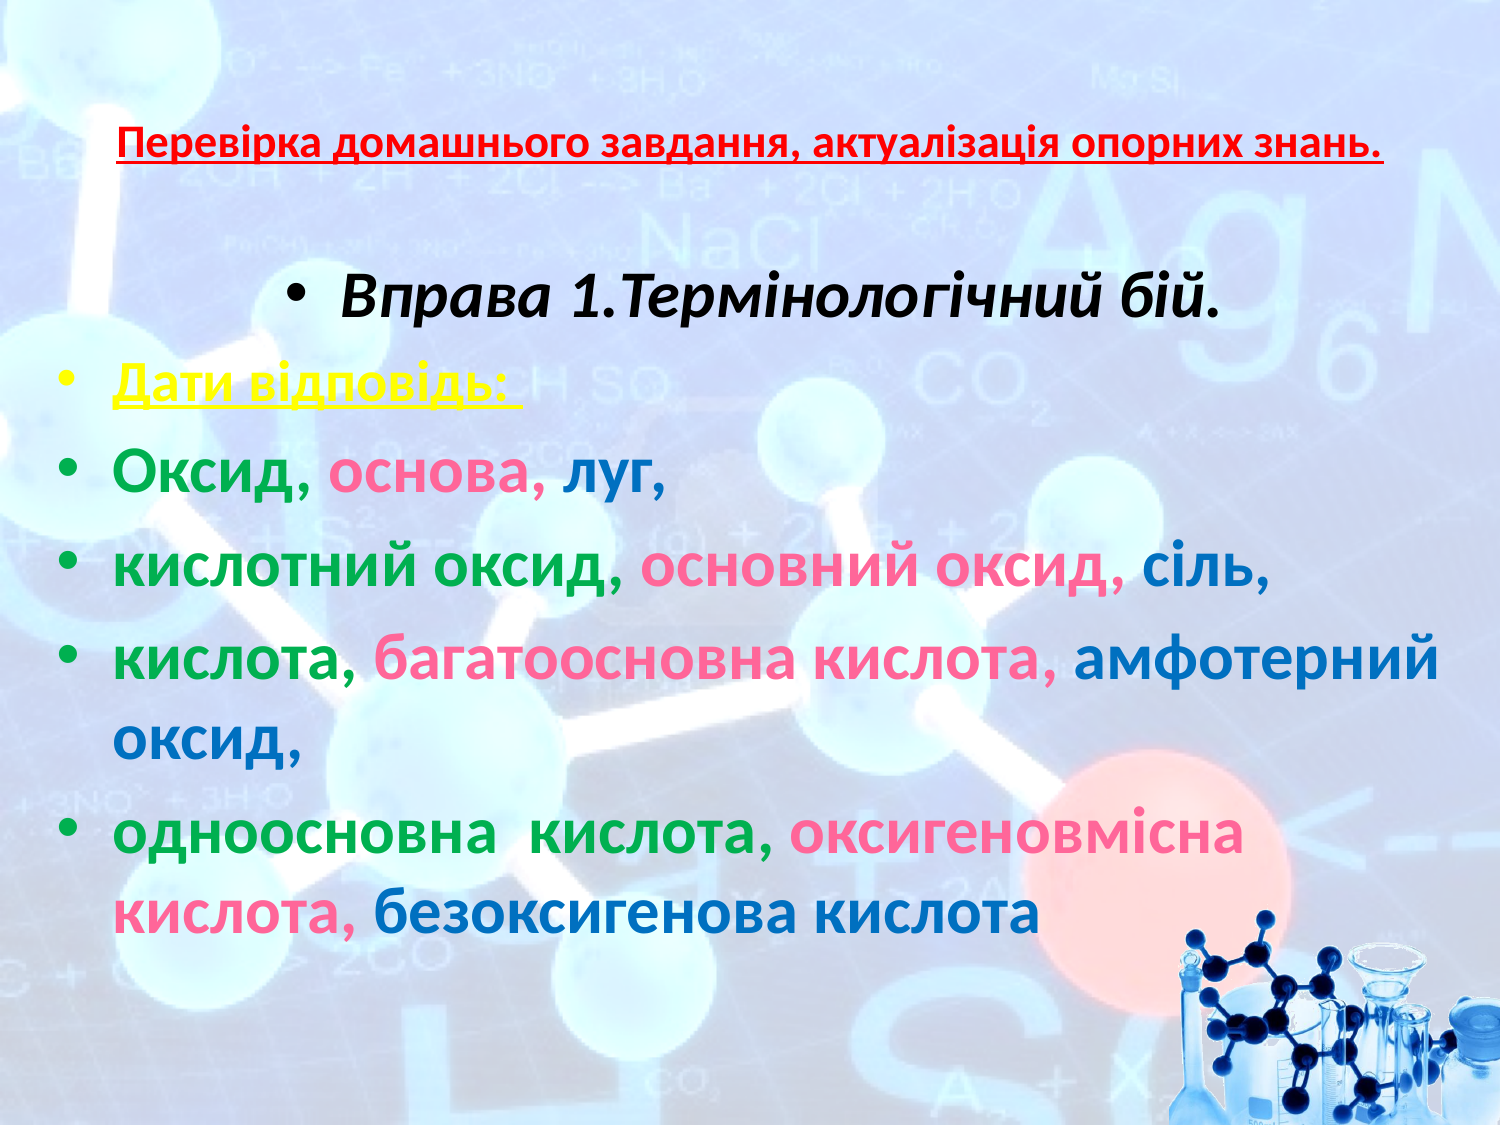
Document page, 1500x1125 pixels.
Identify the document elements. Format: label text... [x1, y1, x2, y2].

picture [0, 0, 1500, 1125]
title Перевірка домашнього завдання, актуалізація опорних знань. [75, 45, 1425, 233]
list Вправа 1.Термінологічний бій. Дати відповідь: Оксид, основа, луг, кислотний оксид, основний оксид, сіль, кислота, багатоосновна кислота, амфотерний оксид, одноосновна кислота, оксигеновмісна кислота, безоксигенова кислота [41, 243, 1483, 986]
